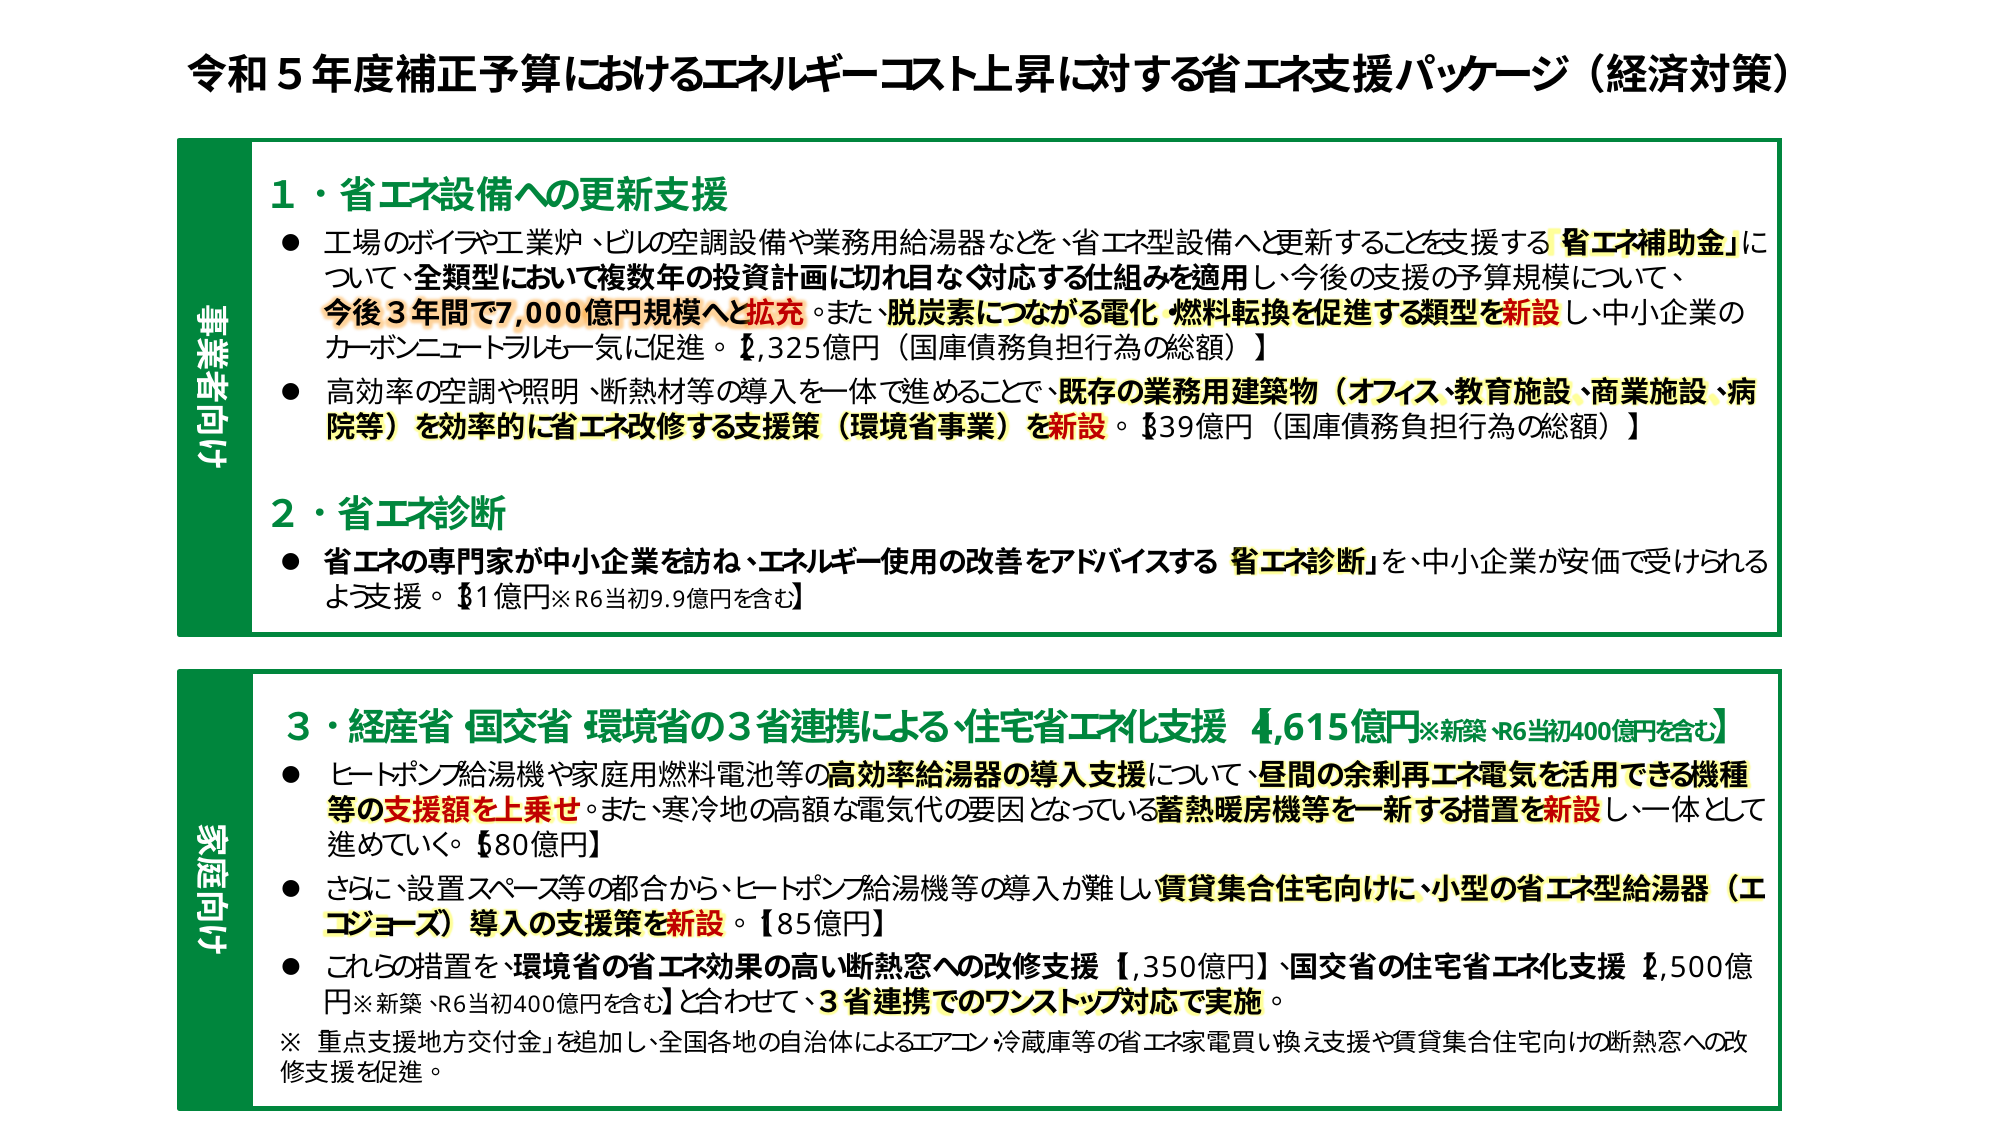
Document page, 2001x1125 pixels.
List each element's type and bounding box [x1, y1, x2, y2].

picture [161, 14, 1839, 1111]
